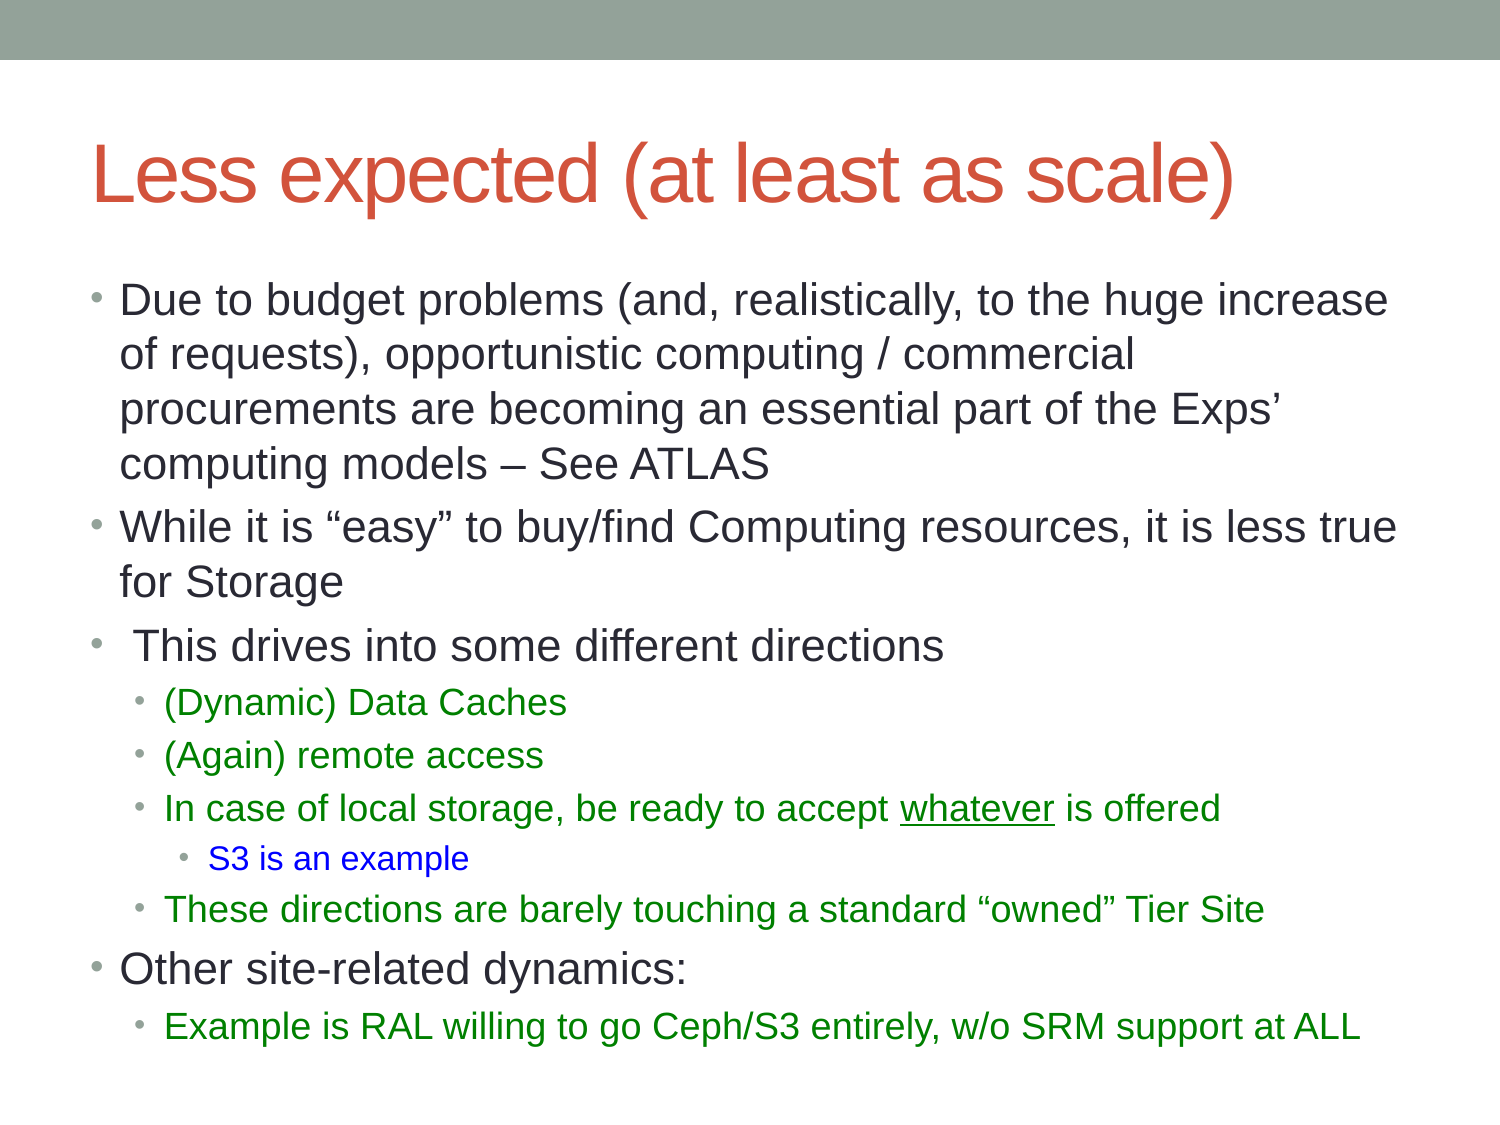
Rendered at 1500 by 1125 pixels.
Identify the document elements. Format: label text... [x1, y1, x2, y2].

title Less expected (at least as scale) [75, 87, 1425, 250]
list Due to budget problems (and, realistically, to the huge increase of requests), opportunistic computing / commercial procurements are becoming an essential part of the Exps’ computing models – See ATLAS While it is “easy” to buy/find Computing resources, it is less true for Storage This drives into some different directions (Dynamic) Data Caches (Again) remote access In case of local storage, be ready to accept whatever is offered S3 is an example These directions are barely touching a standard “owned” Tier Site Other site-related dynamics: Example is RAL willing to go Ceph/S3 entirely, w/o SRM support at ALL [75, 262, 1425, 1063]
